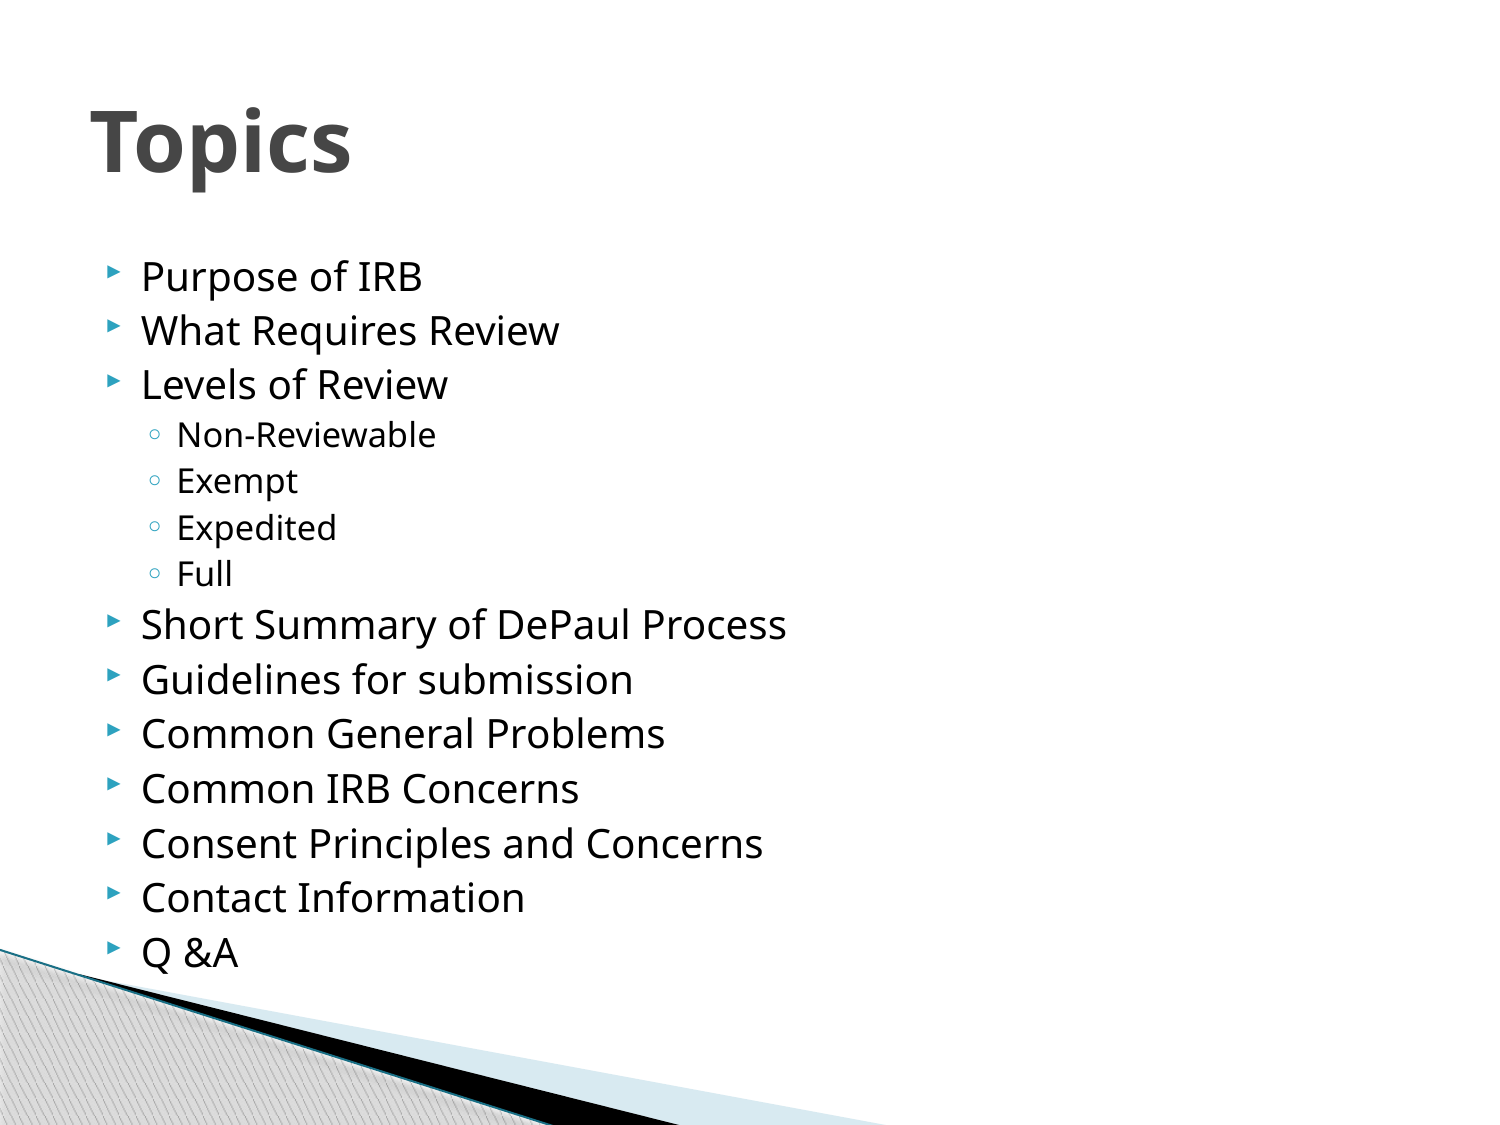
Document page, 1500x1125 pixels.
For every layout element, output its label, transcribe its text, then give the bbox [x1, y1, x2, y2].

list Purpose of IRB What Requires Review Levels of Review Non-Reviewable Exempt Expedited Full Short Summary of DePaul Process Guidelines for submission Common General Problems Common IRB Concerns Consent Principles and Concerns Contact Information Q &A [74, 242, 1426, 986]
title Topics [75, 45, 1425, 233]
